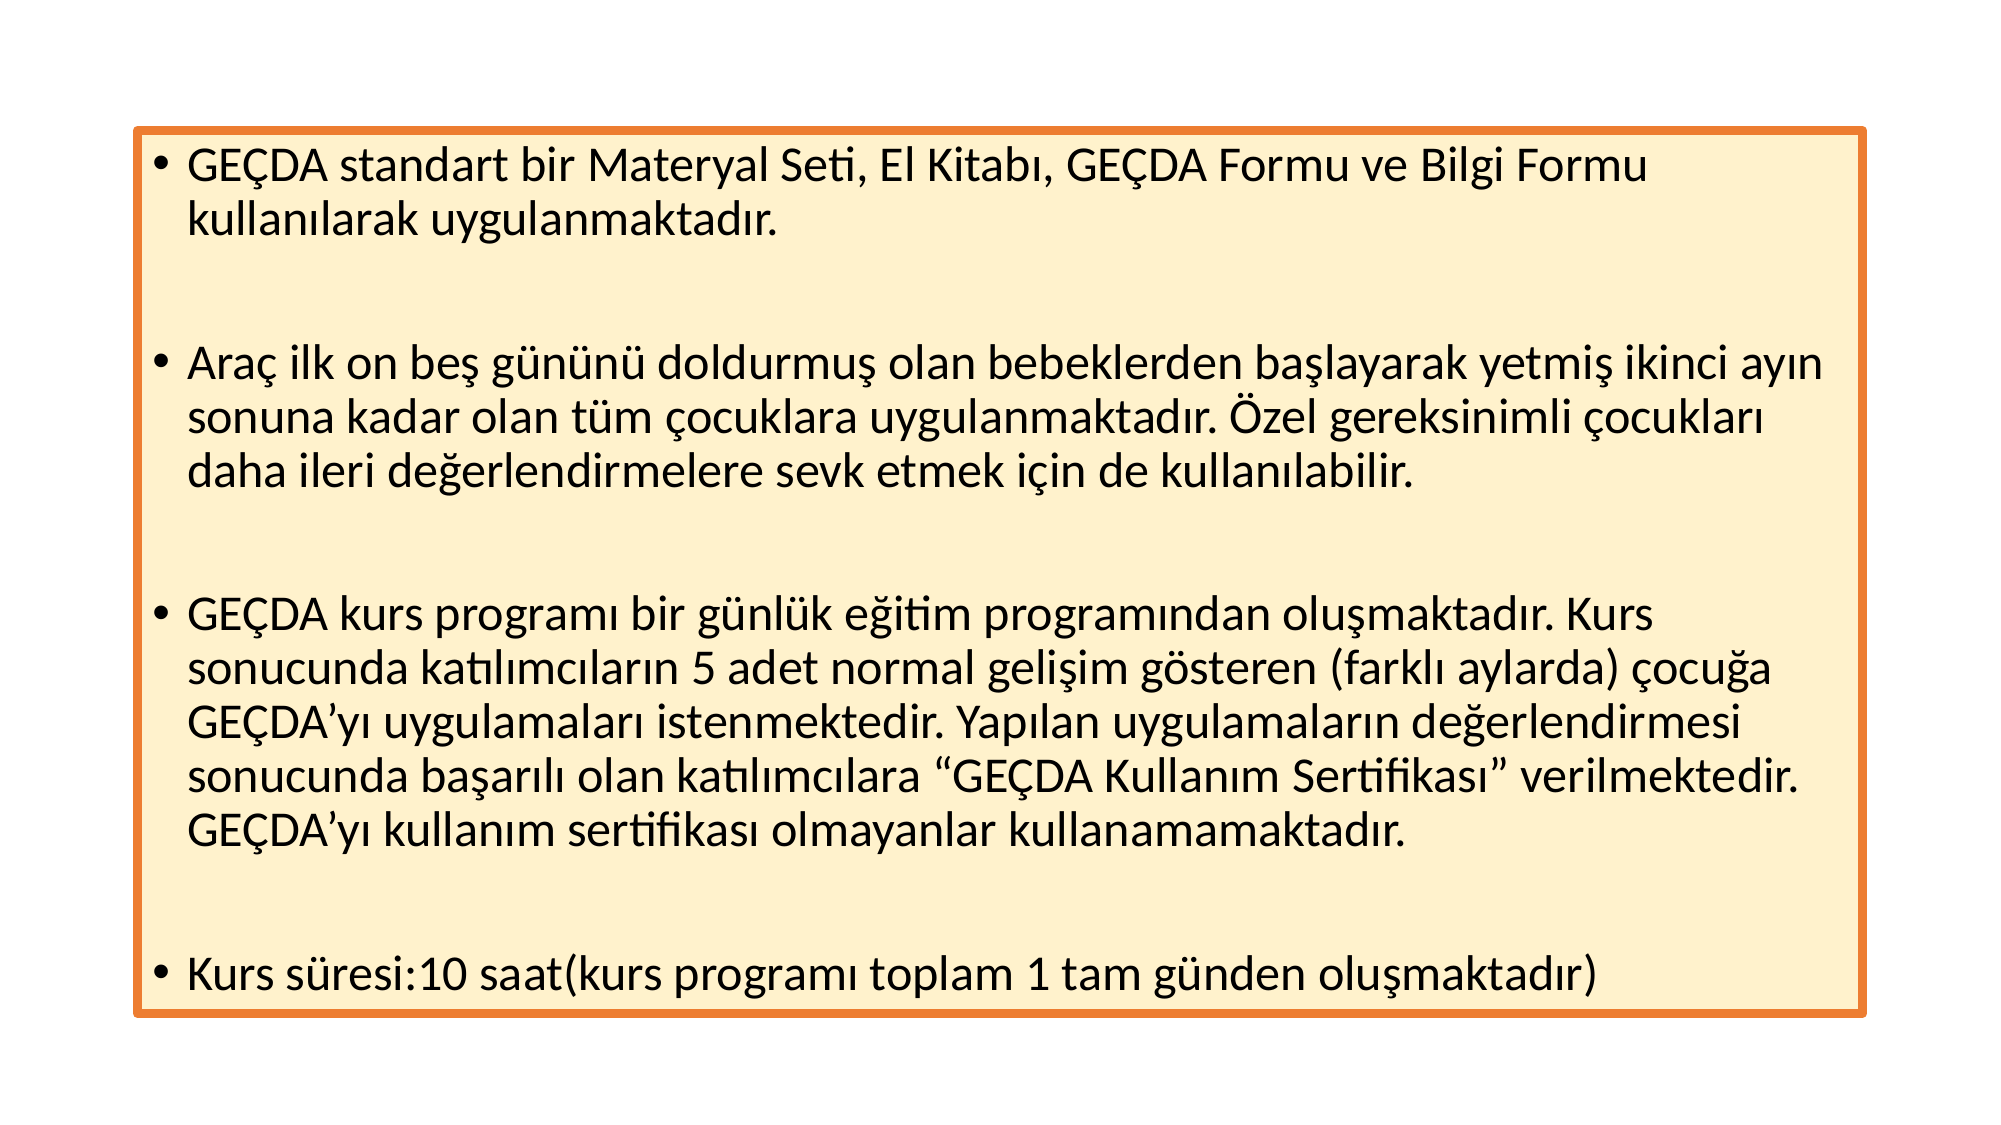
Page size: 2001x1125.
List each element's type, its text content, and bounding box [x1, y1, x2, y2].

list GEÇDA standart bir Materyal Seti, El Kitabı, GEÇDA Formu ve Bilgi Formu kullanılarak uygulanmaktadır. Araç ilk on beş gününü doldurmuş olan bebeklerden başlayarak yetmiş ikinci ayın sonuna kadar olan tüm çocuklara uygulanmaktadır. Özel gereksinimli çocukları daha ileri değerlendirmelere sevk etmek için de kullanılabilir. GEÇDA kurs programı bir günlük eğitim programından oluşmaktadır. Kurs sonucunda katılımcıların 5 adet normal gelişim gösteren (farklı aylarda) çocuğa GEÇDA’yı uygulamaları istenmektedir. Yapılan uygulamaların değerlendirmesi sonucunda başarılı olan katılımcılara “GEÇDA Kullanım Sertifikası” verilmektedir. GEÇDA’yı kullanım sertifikası olmayanlar kullanamamaktadır. Kurs süresi:10 saat(kurs programı toplam 1 tam günden oluşmaktadır) [137, 130, 1863, 1014]
